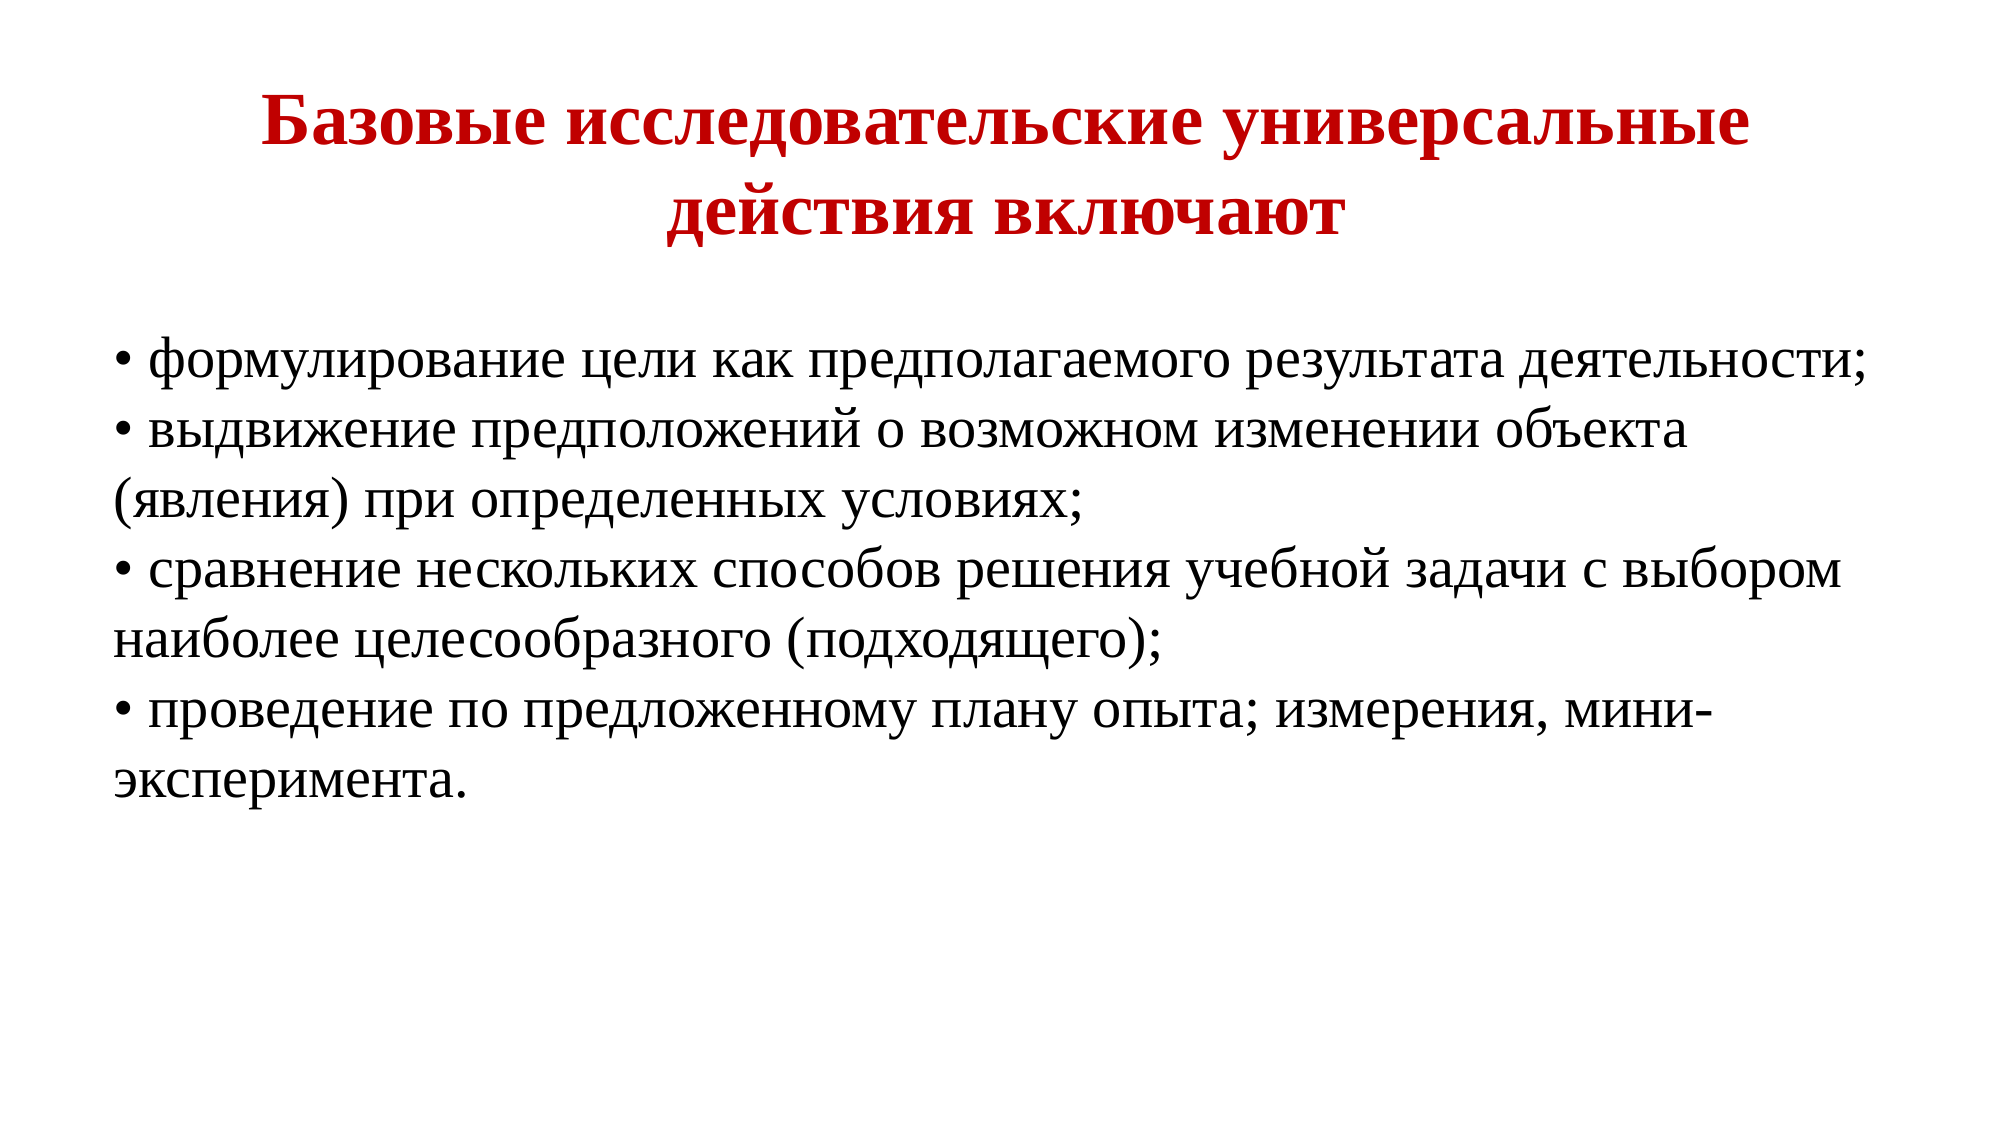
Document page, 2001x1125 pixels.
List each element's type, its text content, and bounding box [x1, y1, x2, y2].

text_box Базовые исследовательские универсальные действия включают • формулирование цели как предполагаемого результата деятельности; • выдвижение предположений о возможном изменении объекта (явления) при определенных условиях; • сравнение нескольких способов решения учебной задачи с выбором наиболее целесообразного (подходящего); • проведение по предложенному плану опыта; измерения, мини-эксперимента. [99, 61, 1915, 817]
